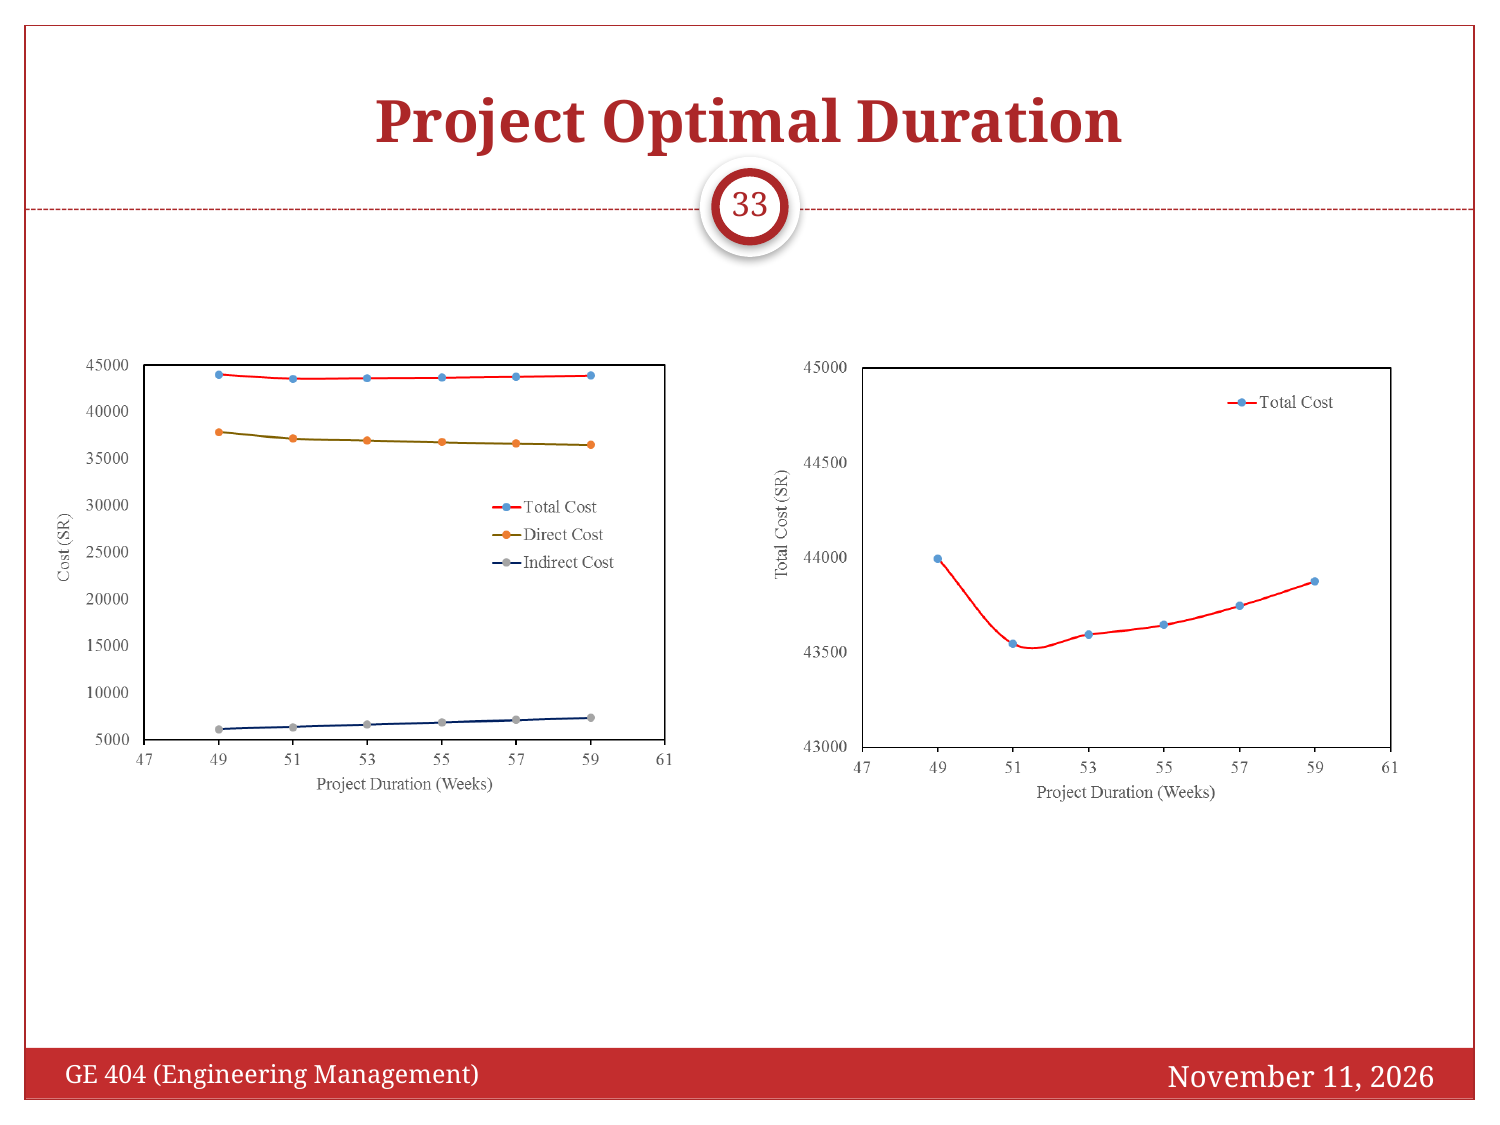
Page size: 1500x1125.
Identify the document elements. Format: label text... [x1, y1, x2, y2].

footer GE 404 (Engineering Management) [50, 1051, 638, 1112]
picture [754, 287, 1410, 828]
slide_number 33 [712, 169, 788, 243]
title Project Optimal Duration [49, 37, 1450, 162]
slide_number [950, 1050, 1450, 1111]
picture [37, 285, 684, 820]
